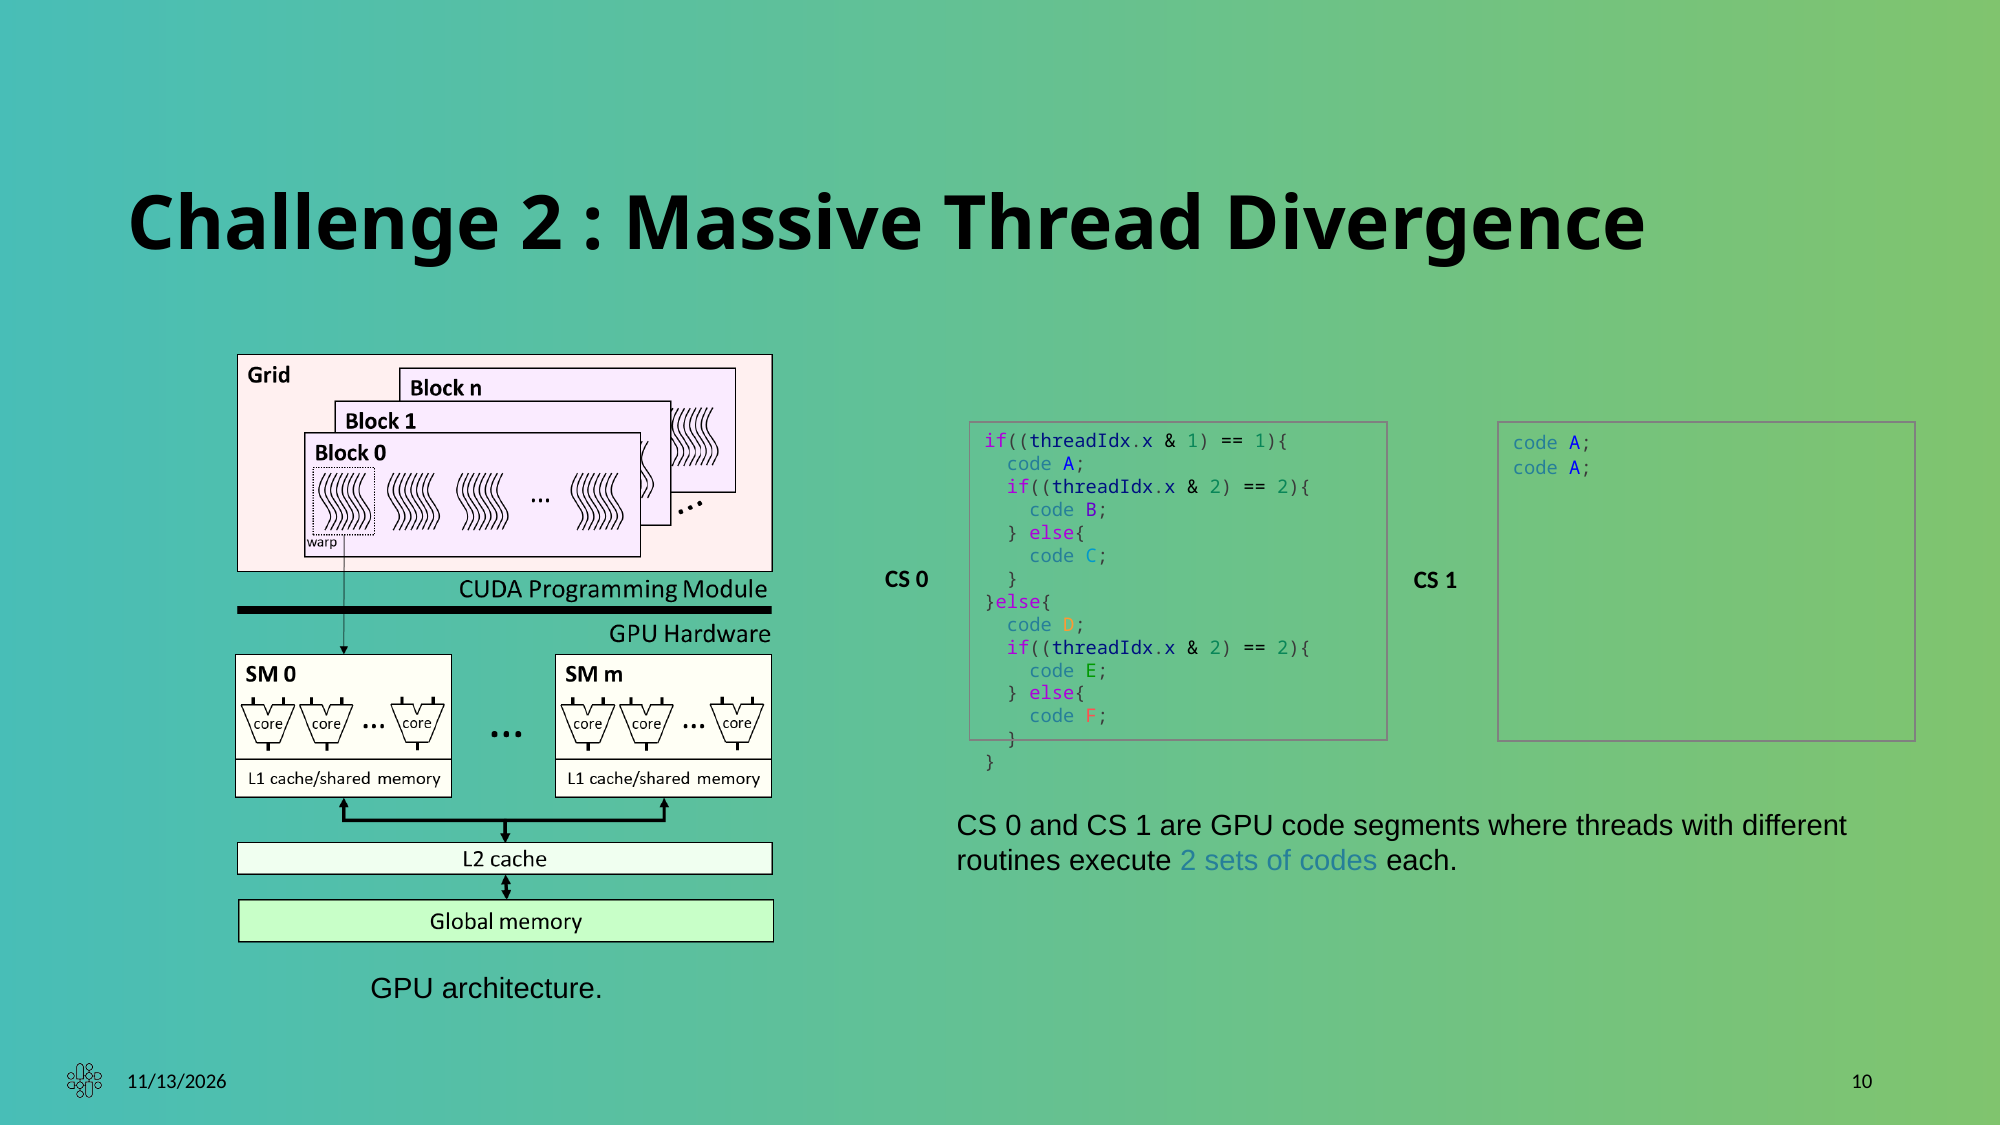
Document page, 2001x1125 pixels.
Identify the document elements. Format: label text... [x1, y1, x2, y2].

table_header CS 0 [870, 422, 969, 740]
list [230, 350, 815, 951]
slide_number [111, 1054, 375, 1106]
table_header CS 1 [1399, 422, 1497, 741]
table_header if((threadIdx.x & 1) == 1){ code A; if((threadIdx.x & 2) == 2){ code B; } else{ code C; } }else{ code D; if((threadIdx.x & 2) == 2){ code E; } else{ code F; } } [970, 423, 1386, 739]
title Challenge 2 : Massive Thread Divergence [112, 99, 1775, 339]
text_box CS 0 and CS 1 are GPU code segments where threads with different routines execute 2 sets of codes each. [941, 798, 1914, 884]
text_box GPU architecture. [285, 962, 689, 1013]
picture [67, 1063, 102, 1098]
slide_number 10 [1797, 1054, 1888, 1106]
table_header code A; code A; [1499, 423, 1914, 740]
